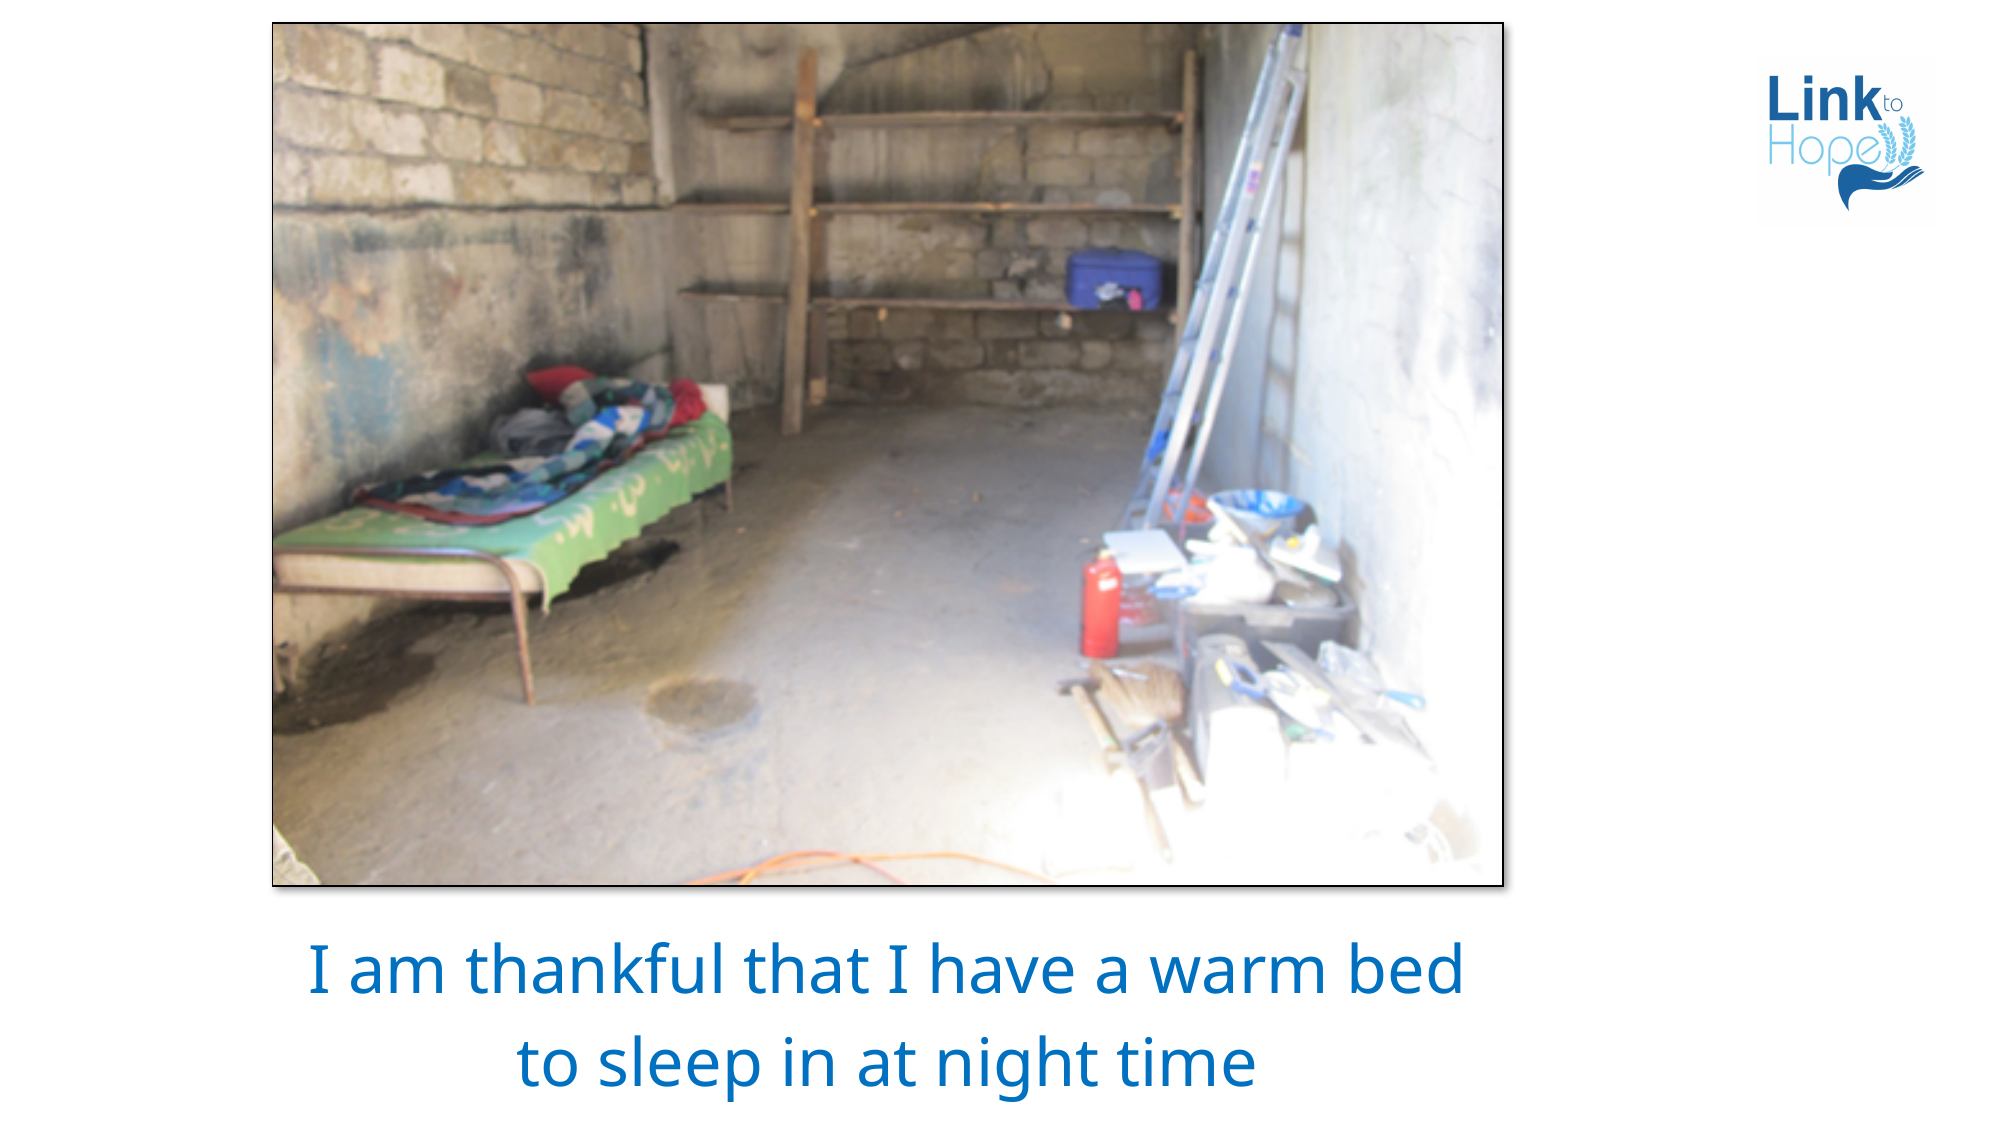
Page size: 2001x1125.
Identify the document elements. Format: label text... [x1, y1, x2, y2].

picture [273, 23, 1503, 886]
picture [1757, 57, 1937, 227]
list I am thankful that I have a warm bed to sleep in at night time [190, 928, 1585, 1108]
